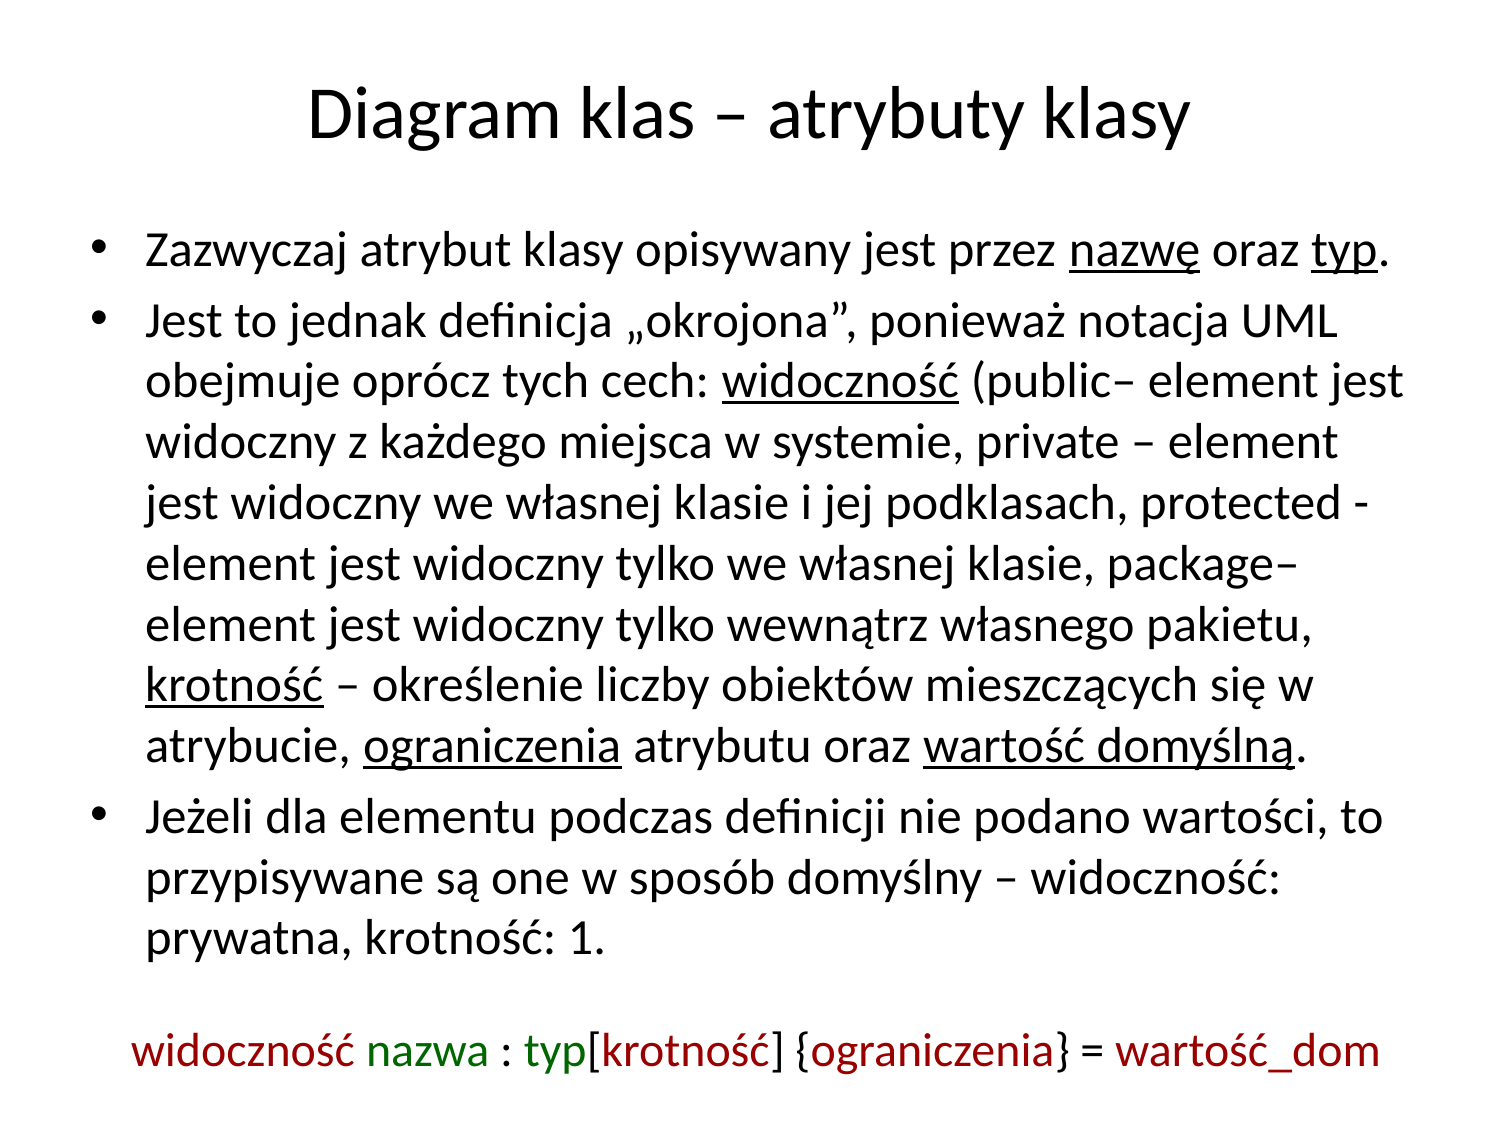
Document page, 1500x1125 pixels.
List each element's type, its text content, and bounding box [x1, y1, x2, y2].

title Diagram klas – atrybuty klasy [75, 45, 1425, 173]
list Zazwyczaj atrybut klasy opisywany jest przez nazwę oraz typ. Jest to jednak definicja „okrojona”, ponieważ notacja UML obejmuje oprócz tych cech: widoczność (public– element jest widoczny z każdego miejsca w systemie, private – element jest widoczny we własnej klasie i jej podklasach, protected - element jest widoczny tylko we własnej klasie, package– element jest widoczny tylko wewnątrz własnego pakietu, krotność – określenie liczby obiektów mieszczących się w atrybucie, ograniczenia atrybutu oraz wartość domyślną. Jeżeli dla elementu podczas definicji nie podano wartości, to przypisywane są one w sposób domyślny – widoczność: prywatna, krotność: 1. [75, 208, 1425, 988]
text_box widoczność nazwa : typ[krotność] {ograniczenia} = wartość_dom [41, 1011, 1471, 1084]
